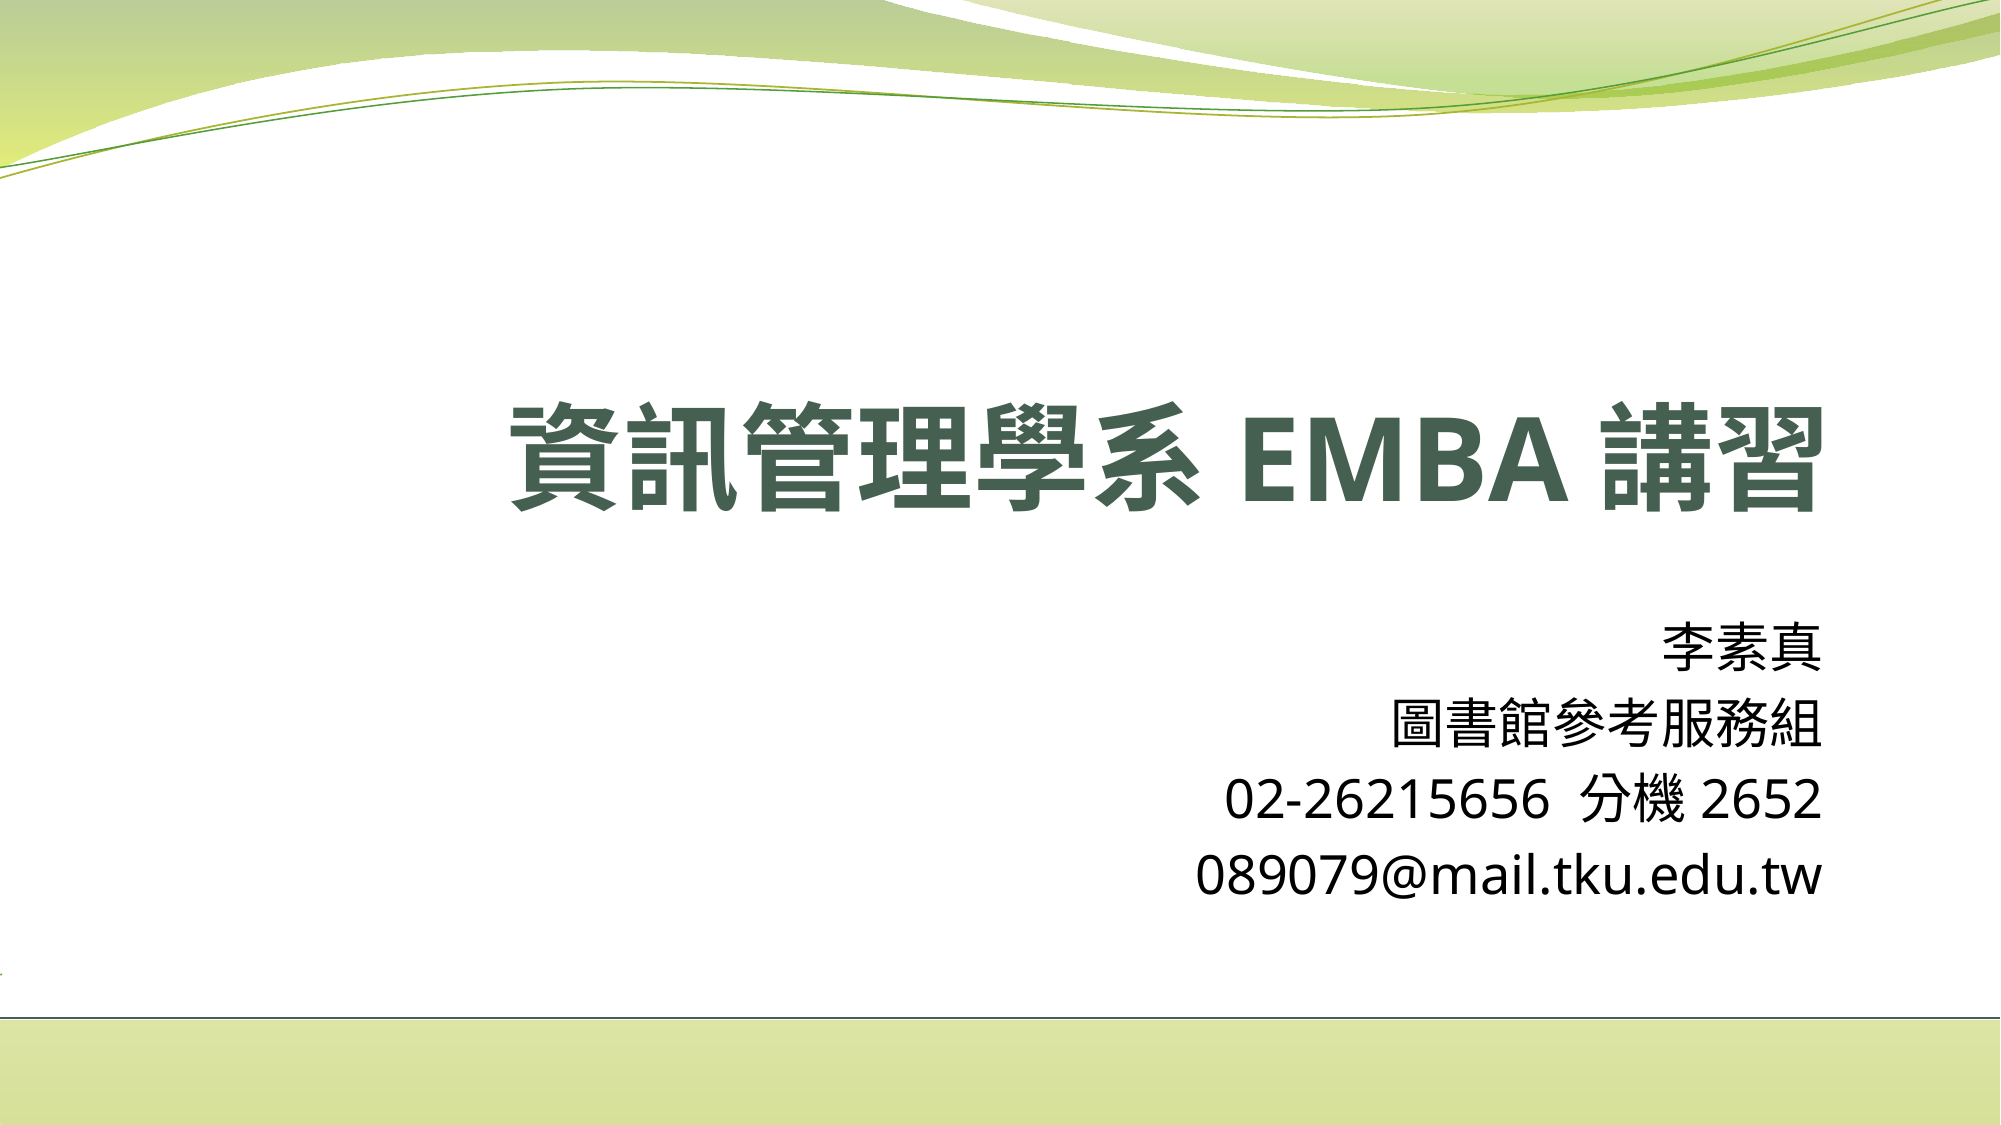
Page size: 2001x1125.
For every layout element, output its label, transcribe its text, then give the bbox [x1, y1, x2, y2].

subtitle 李素真 圖書館參考服務組 02-26215656 分機2652 089079@mail.tku.edu.tw [116, 529, 1835, 1010]
title 資訊管理學系EMBA講習 [116, 224, 1834, 525]
